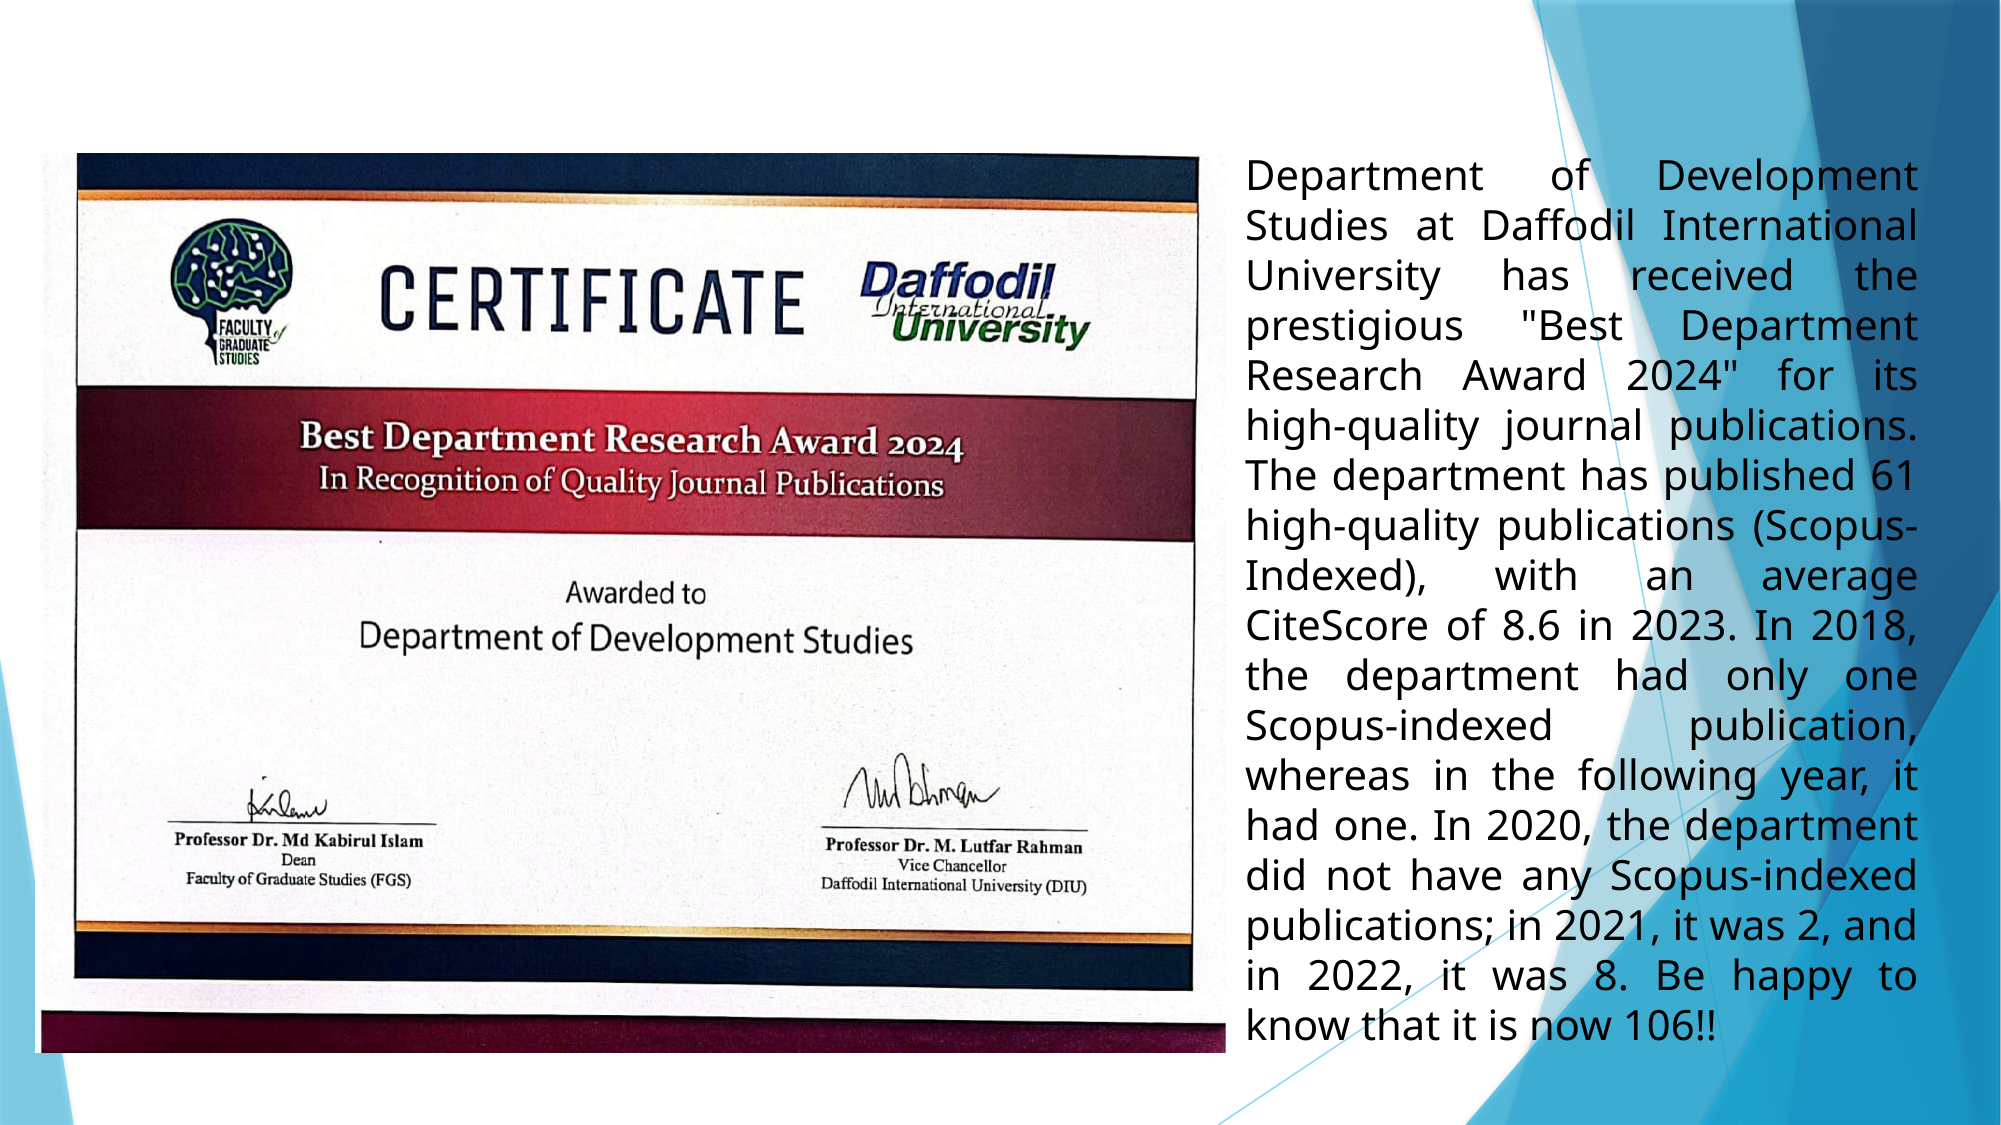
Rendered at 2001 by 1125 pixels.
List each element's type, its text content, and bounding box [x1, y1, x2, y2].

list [34, 152, 1231, 1054]
text_box Department of Development Studies at Daffodil International University has received the prestigious "Best Department Research Award 2024" for its high-quality journal publications. The department has published 61 high-quality publications (Scopus-Indexed), with an average CiteScore of 8.6 in 2023. In 2018, the department had only one Scopus-indexed publication, whereas in the following year, it had one. In 2020, the department did not have any Scopus-indexed publications; in 2021, it was 2, and in 2022, it was 8. Be happy to know that it is now 106!! [1230, 141, 1934, 1057]
